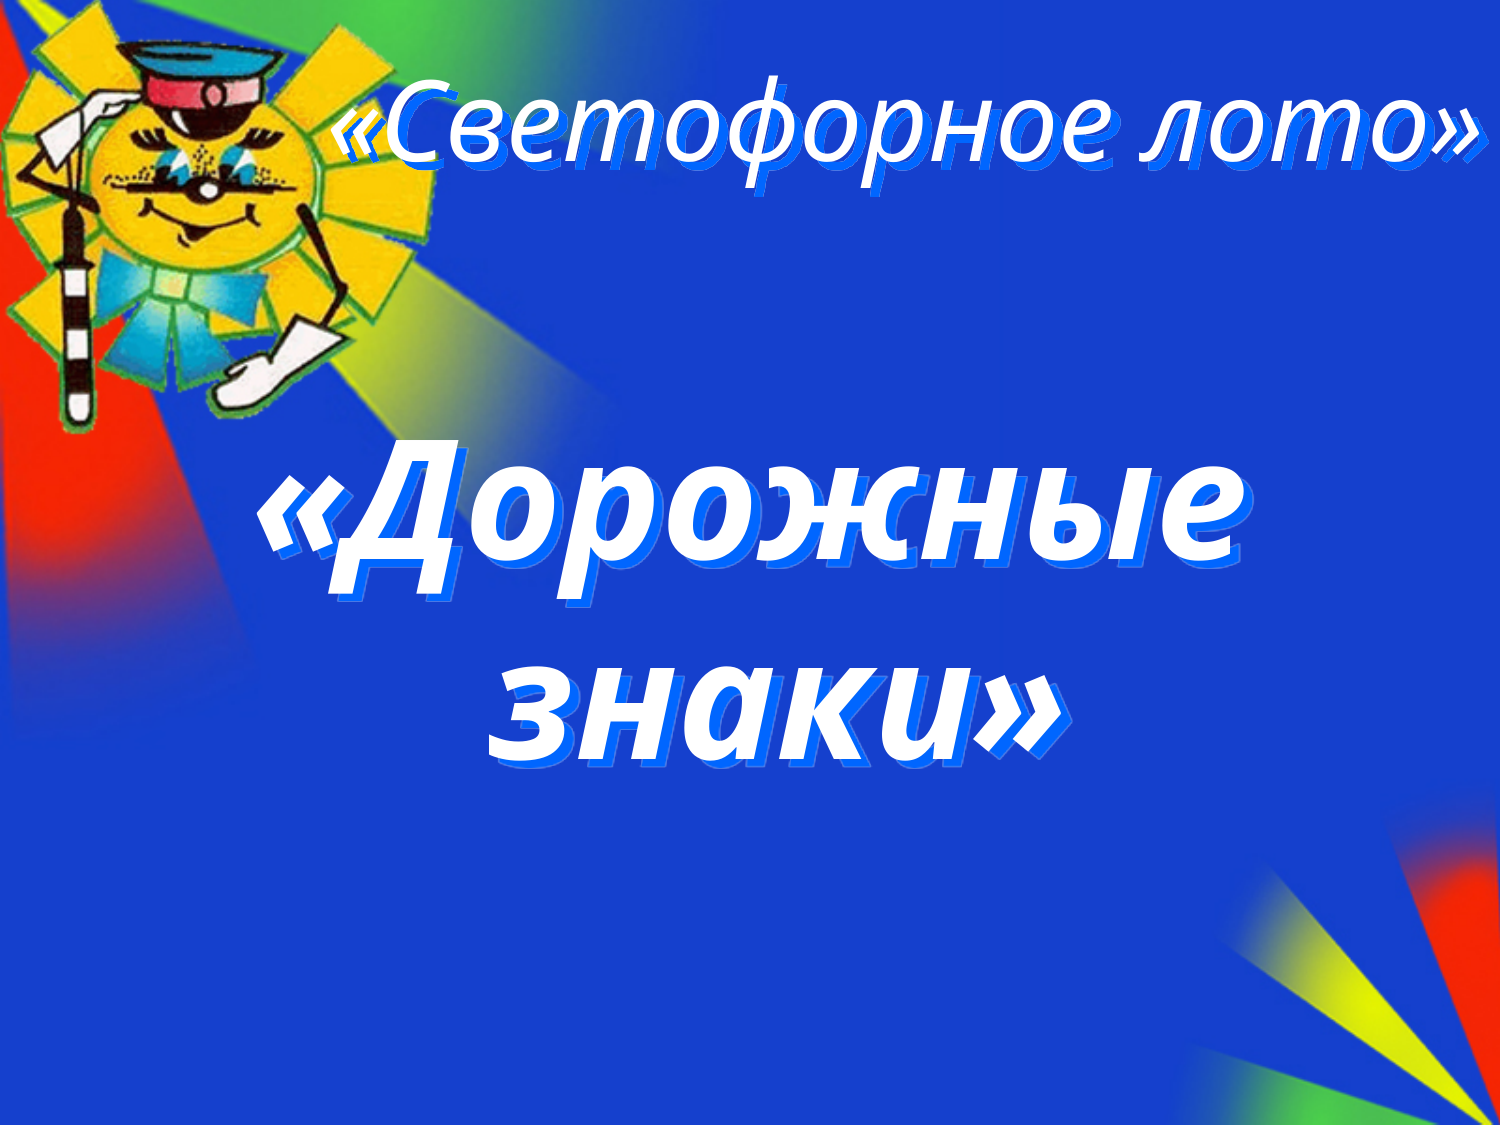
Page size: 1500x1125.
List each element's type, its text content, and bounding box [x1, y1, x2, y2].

title «Светофорное лото» [75, 0, 1500, 233]
picture [0, 0, 1500, 385]
list «Дорожные знаки» [0, 385, 1500, 1125]
